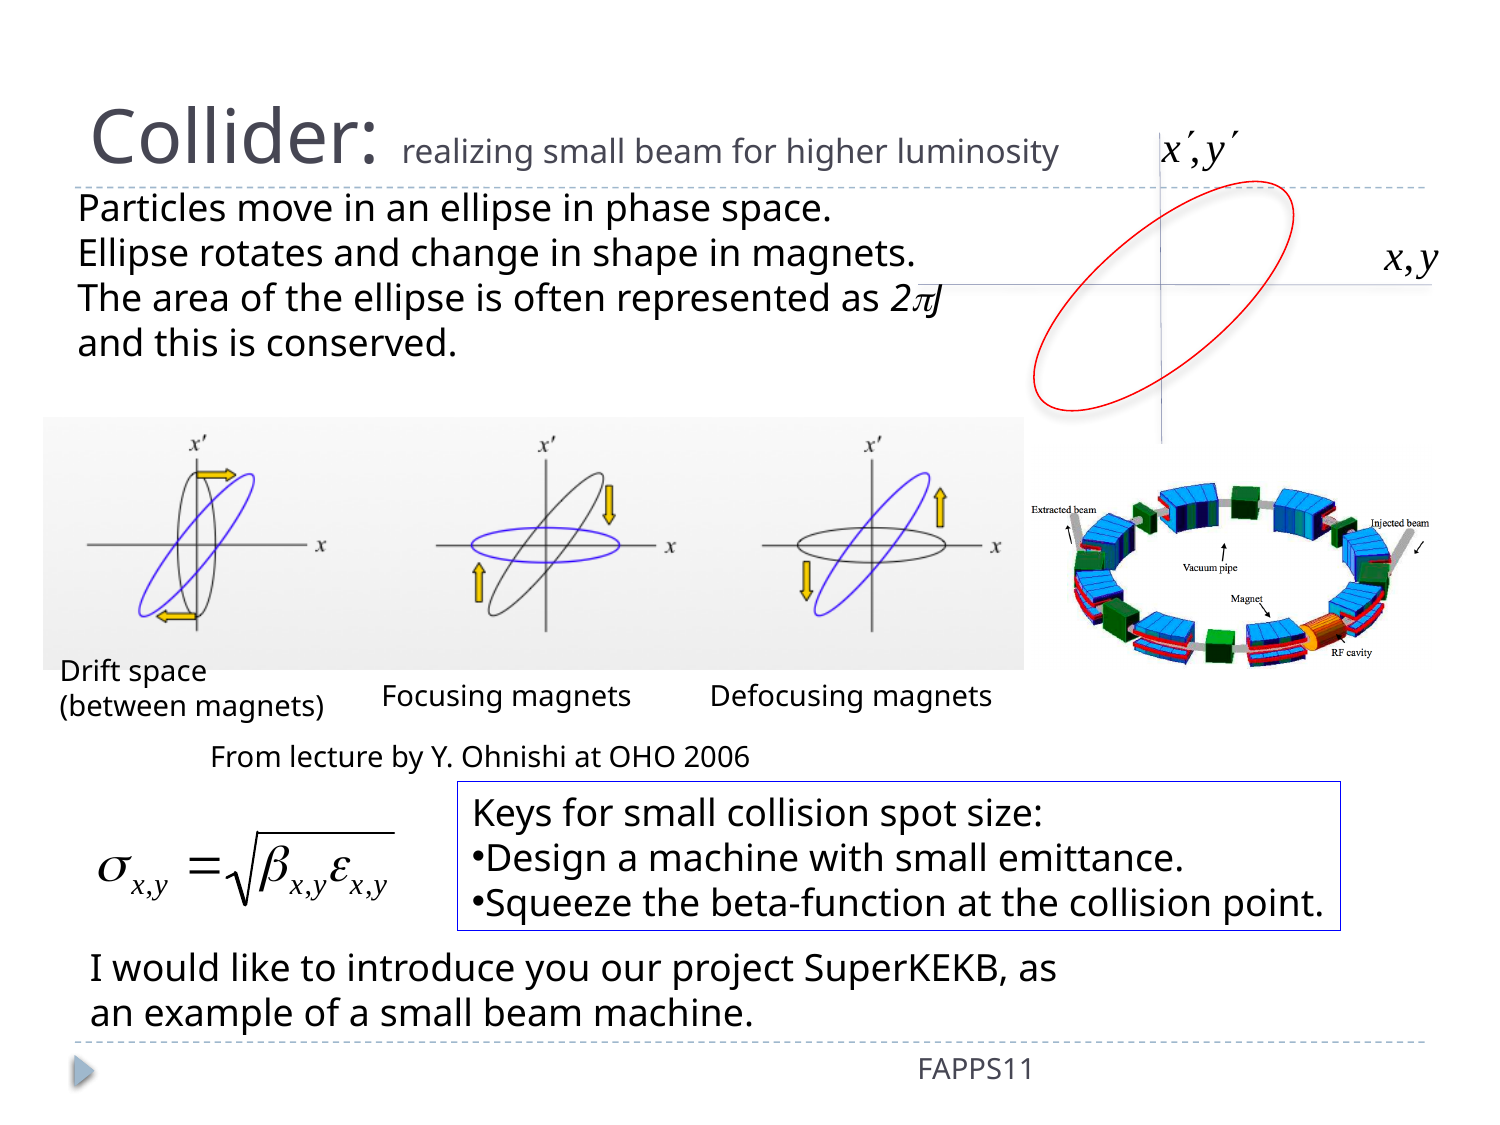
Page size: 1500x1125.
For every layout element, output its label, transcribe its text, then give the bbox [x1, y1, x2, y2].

title Collider: realizing small beam for higher luminosity [75, 37, 1425, 188]
text_box Defocusing magnets [694, 682, 1008, 720]
text_box [1081, 188, 1295, 284]
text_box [1004, 287, 1318, 291]
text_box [1375, 245, 1444, 285]
picture [43, 417, 1025, 670]
text_box [1033, 302, 1252, 412]
text_box Drift space (between magnets) [44, 682, 340, 730]
text_box From lecture by Y. Ohnishi at OHO 2006 [195, 730, 766, 781]
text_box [89, 824, 402, 912]
text_box Focusing magnets [366, 682, 647, 720]
text_box I would like to introduce you our project SuperKEKB, as an example of a small beam machine. [74, 936, 1098, 1042]
text_box Particles move in an ellipse in phase space. Ellipse rotates and change in shape in magnets. The area of the ellipse is often represented as 2pJ and this is conserved. [62, 177, 957, 417]
text_box Keys for small collision spot size: Design a machine with small emittance. Squeeze the beta-function at the collision point. [457, 781, 1341, 931]
picture [1031, 444, 1433, 670]
footer FAPPS11 [475, 1042, 1051, 1103]
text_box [1152, 126, 1239, 178]
